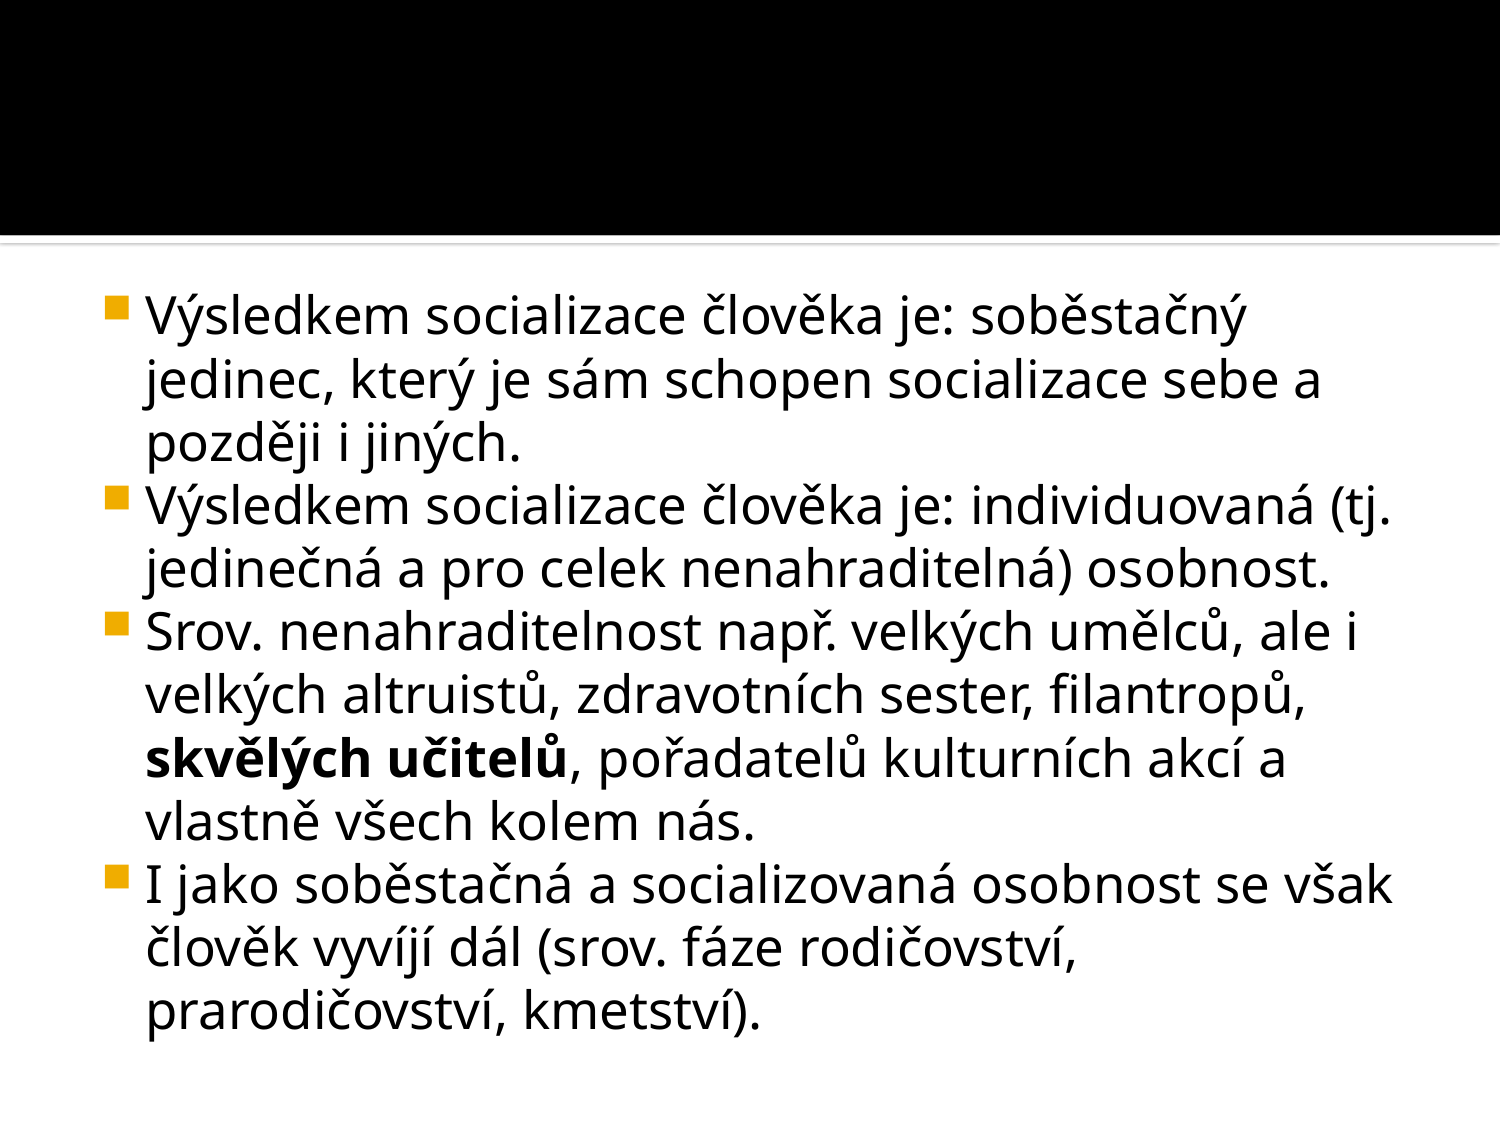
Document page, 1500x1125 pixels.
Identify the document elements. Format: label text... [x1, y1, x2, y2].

list Výsledkem socializace člověka je: soběstačný jedinec, který je sám schopen socializace sebe a později i jiných. Výsledkem socializace člověka je: individuovaná (tj. jedinečná a pro celek nenahraditelná) osobnost. Srov. nenahraditelnost např. velkých umělců, ale i velkých altruistů, zdravotních sester, filantropů, skvělých učitelů, pořadatelů kulturních akcí a vlastně všech kolem nás. I jako soběstačná a socializovaná osobnost se však člověk vyvíjí dál (srov. fáze rodičovství, prarodičovství, kmetství). [75, 267, 1425, 1094]
